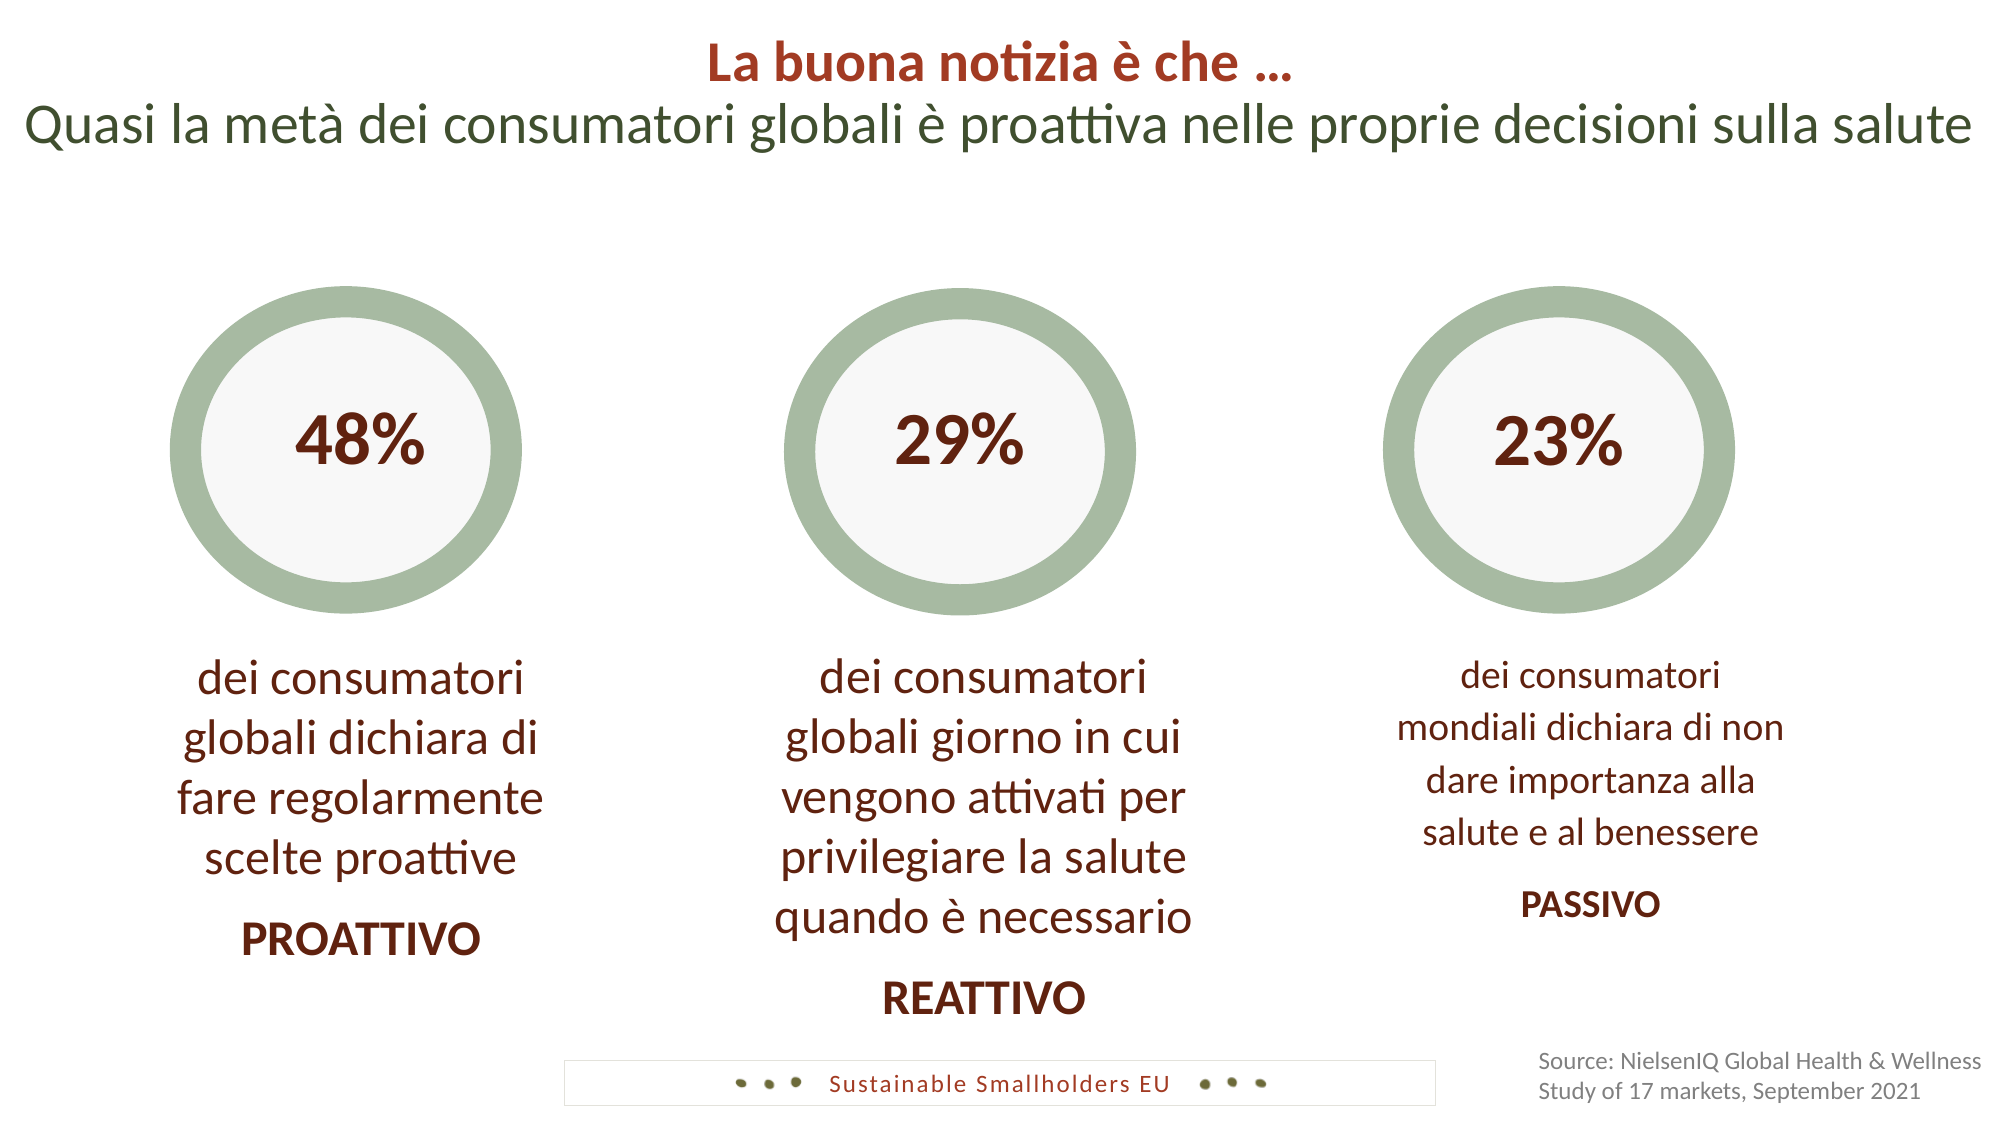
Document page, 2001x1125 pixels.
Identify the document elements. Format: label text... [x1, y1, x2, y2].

list dei consumatori globali giorno in cui vengono attivati per privilegiare la salute quando è necessario REATTIVO [747, 636, 1221, 1023]
text_box Source: NielsenIQ Global Health & Wellness Study of 17 markets, September 2021 [1523, 1037, 2000, 1113]
list 48% [188, 392, 534, 596]
list 23% [1386, 393, 1732, 597]
list dei consumatori mondiali dichiara di non dare importanza alla salute e al benessere PASSIVO [1378, 636, 1804, 984]
list La buona notizia è che … Quasi la metà dei consumatori globali è proattiva nelle proprie decisioni sulla salute [1, 24, 2000, 227]
list 29% [787, 392, 1133, 596]
picture [1196, 1047, 1270, 1120]
picture [732, 1046, 805, 1120]
list dei consumatori globali dichiara di fare regolarmente scelte proattive PROATTIVO [160, 636, 562, 984]
